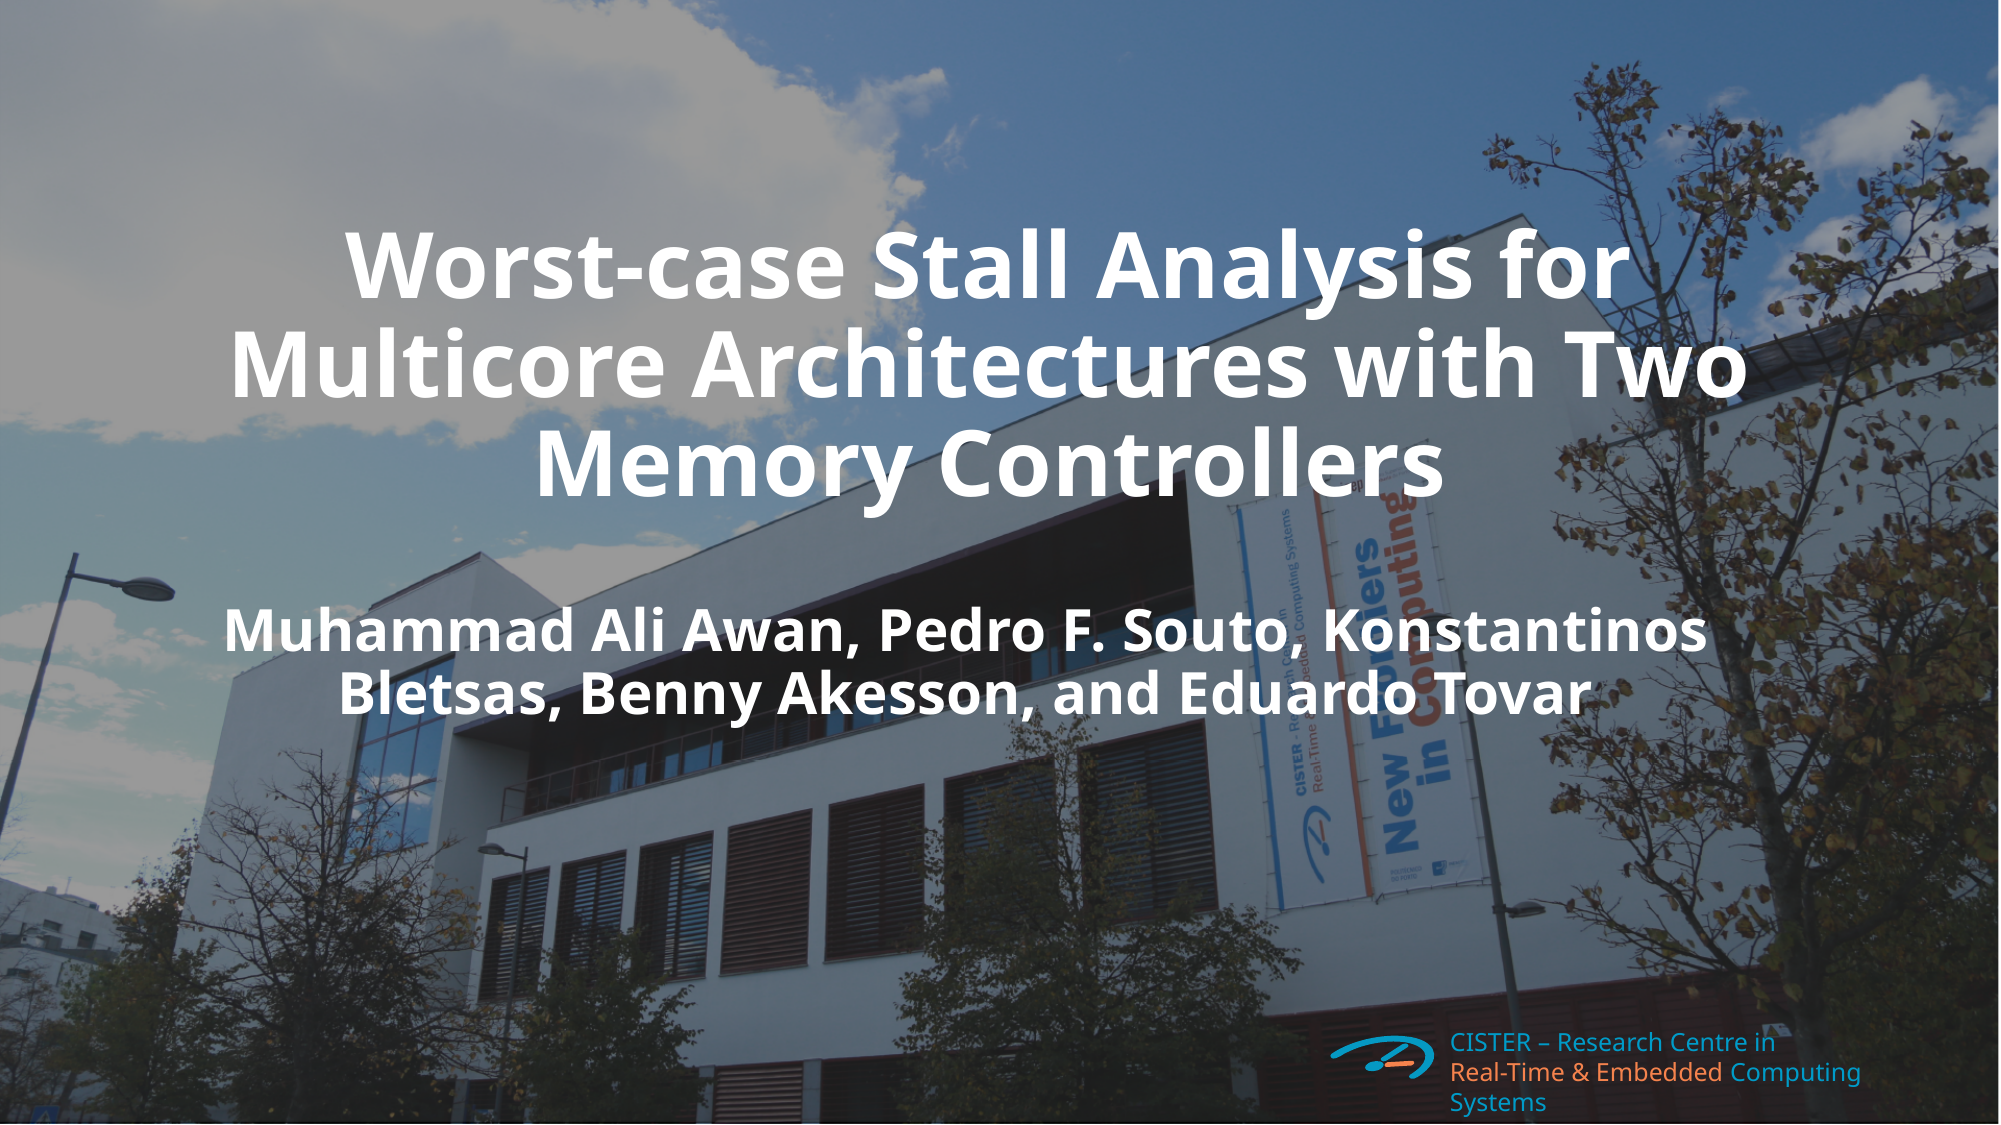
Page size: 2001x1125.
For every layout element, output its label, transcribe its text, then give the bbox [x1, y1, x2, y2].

title Worst-case Stall Analysis for Multicore Architectures with Two Memory Controllers [129, 206, 1850, 529]
picture [0, 0, 1999, 1125]
list Muhammad Ali Awan, Pedro F. Souto, Konstantinos Bletsas, Benny Akesson, and Eduardo Tovar [197, 556, 1735, 772]
